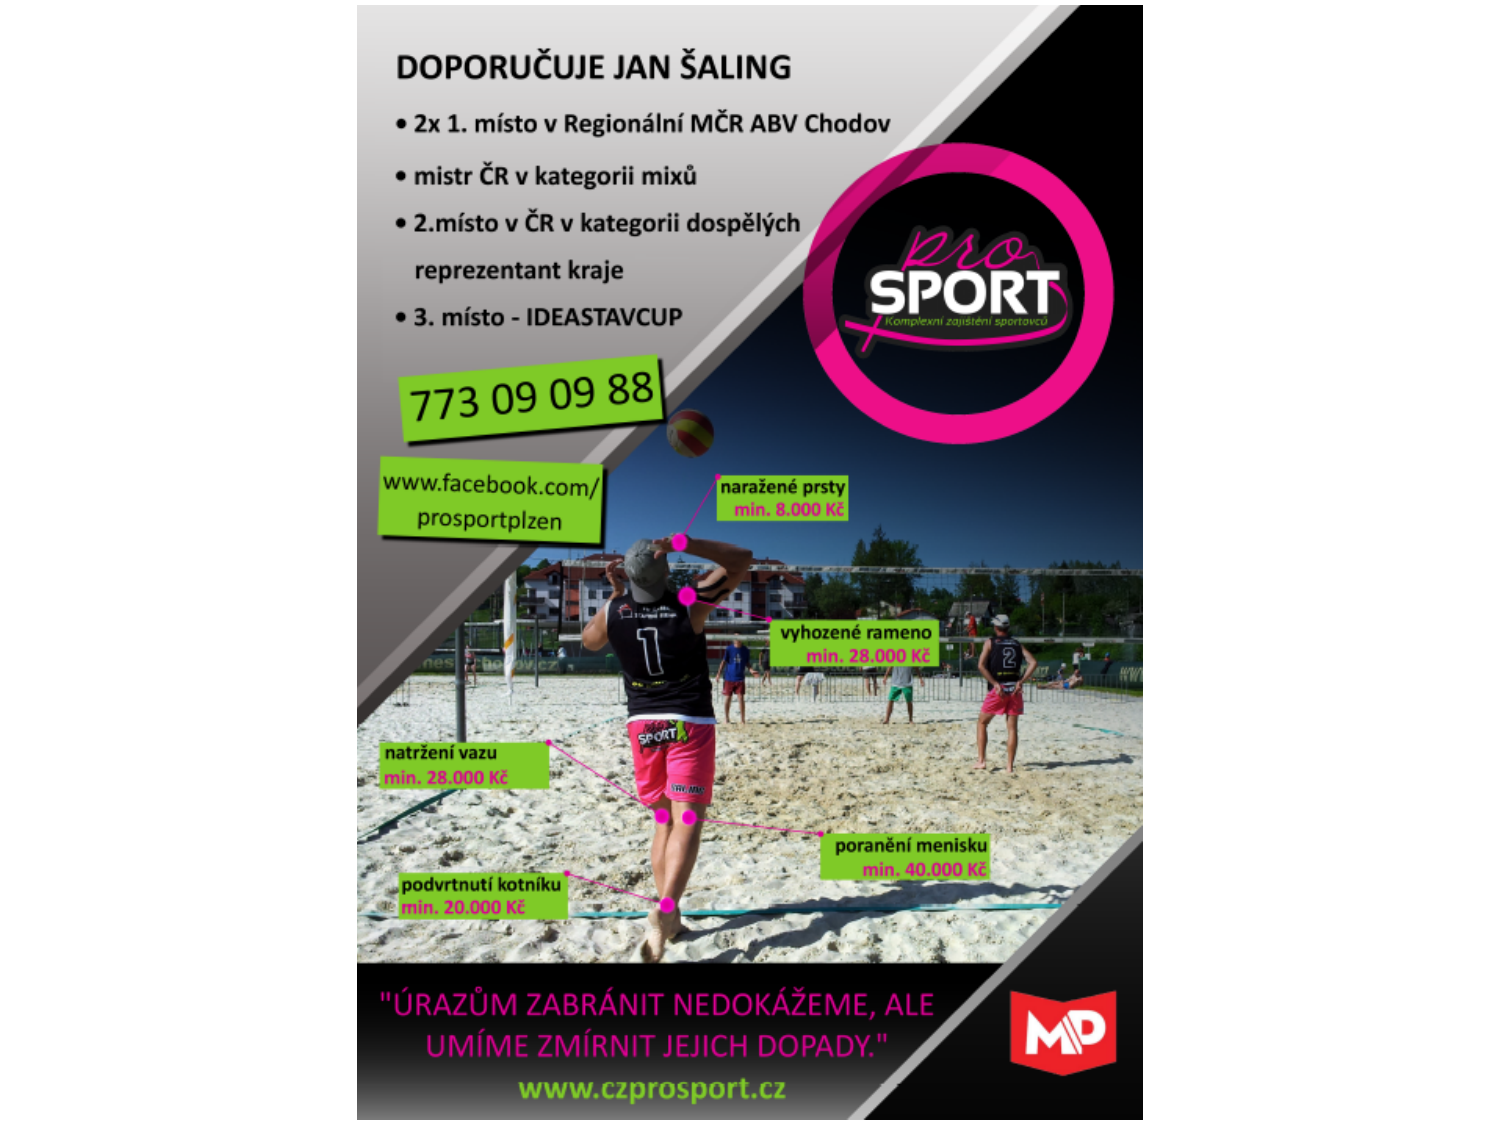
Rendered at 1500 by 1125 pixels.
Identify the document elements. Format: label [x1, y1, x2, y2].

picture [357, 5, 1143, 1120]
